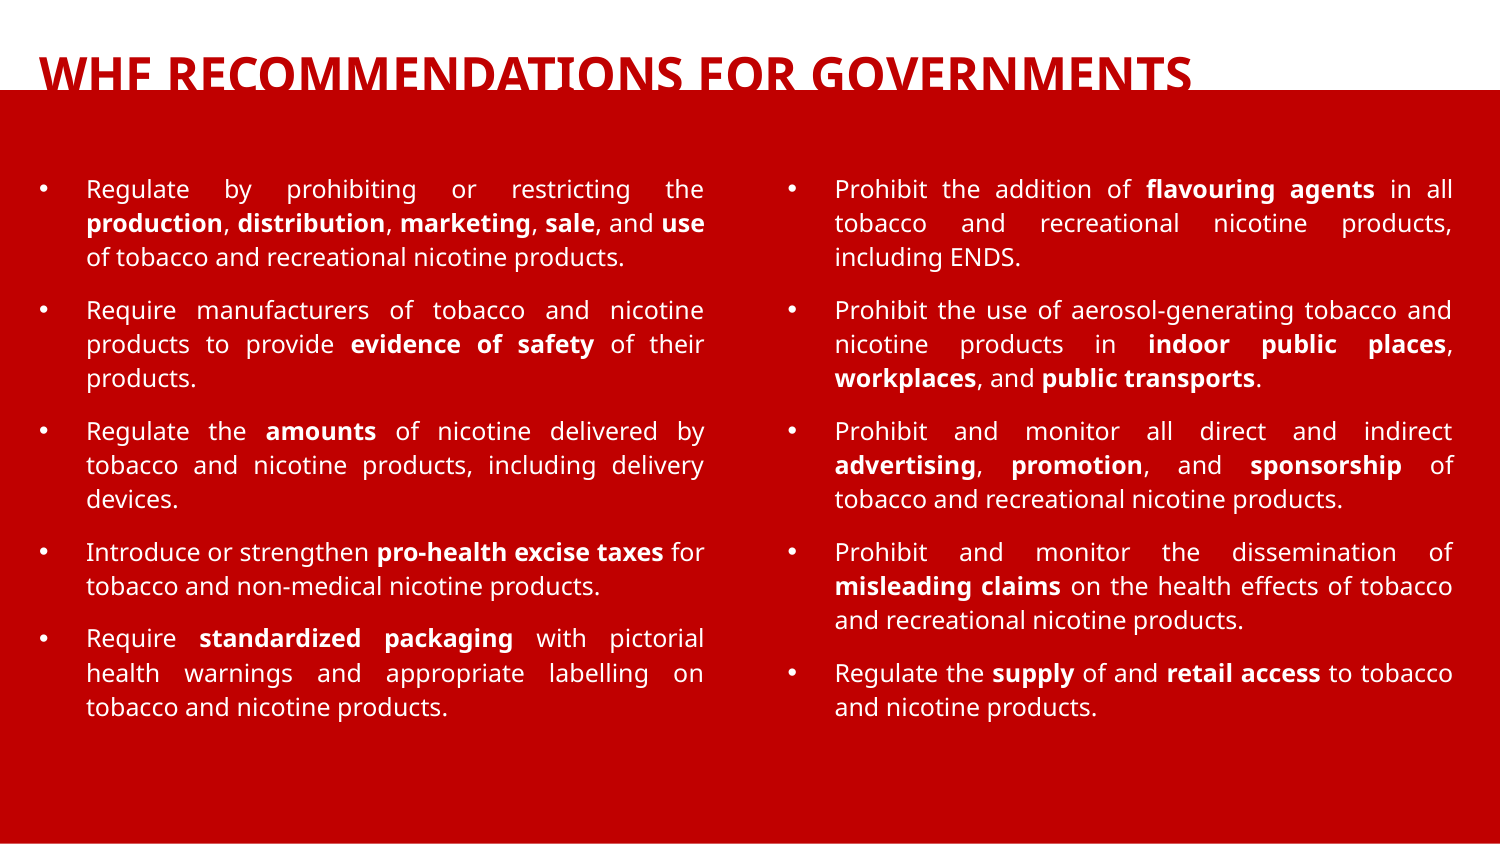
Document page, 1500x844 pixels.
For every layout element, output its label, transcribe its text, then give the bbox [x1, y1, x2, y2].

list Regulate by prohibiting or restricting the production, distribution, marketing, sale, and use of tobacco and recreational nicotine products. Require manufacturers of tobacco and nicotine products to provide evidence of safety of their products. Regulate the amounts of nicotine delivered by tobacco and nicotine products, including delivery devices. Introduce or strengthen pro-health excise taxes for tobacco and non-medical nicotine products. Require standardized packaging with pictorial health warnings and appropriate labelling on tobacco and nicotine products. Prohibit the addition of flavouring agents in all tobacco and recreational nicotine products, including ENDS. Prohibit the use of aerosol-generating tobacco and nicotine products in indoor public places, workplaces, and public transports. Prohibit and monitor all direct and indirect advertising, promotion, and sponsorship of tobacco and recreational nicotine products. Prohibit and monitor the dissemination of misleading claims on the health effects of tobacco and recreational nicotine products. Regulate the supply of and retail access to tobacco and nicotine products. [39, 168, 1454, 770]
list WHF RECOMMENDATIONS FOR GOVERNMENTS [39, 43, 1449, 112]
